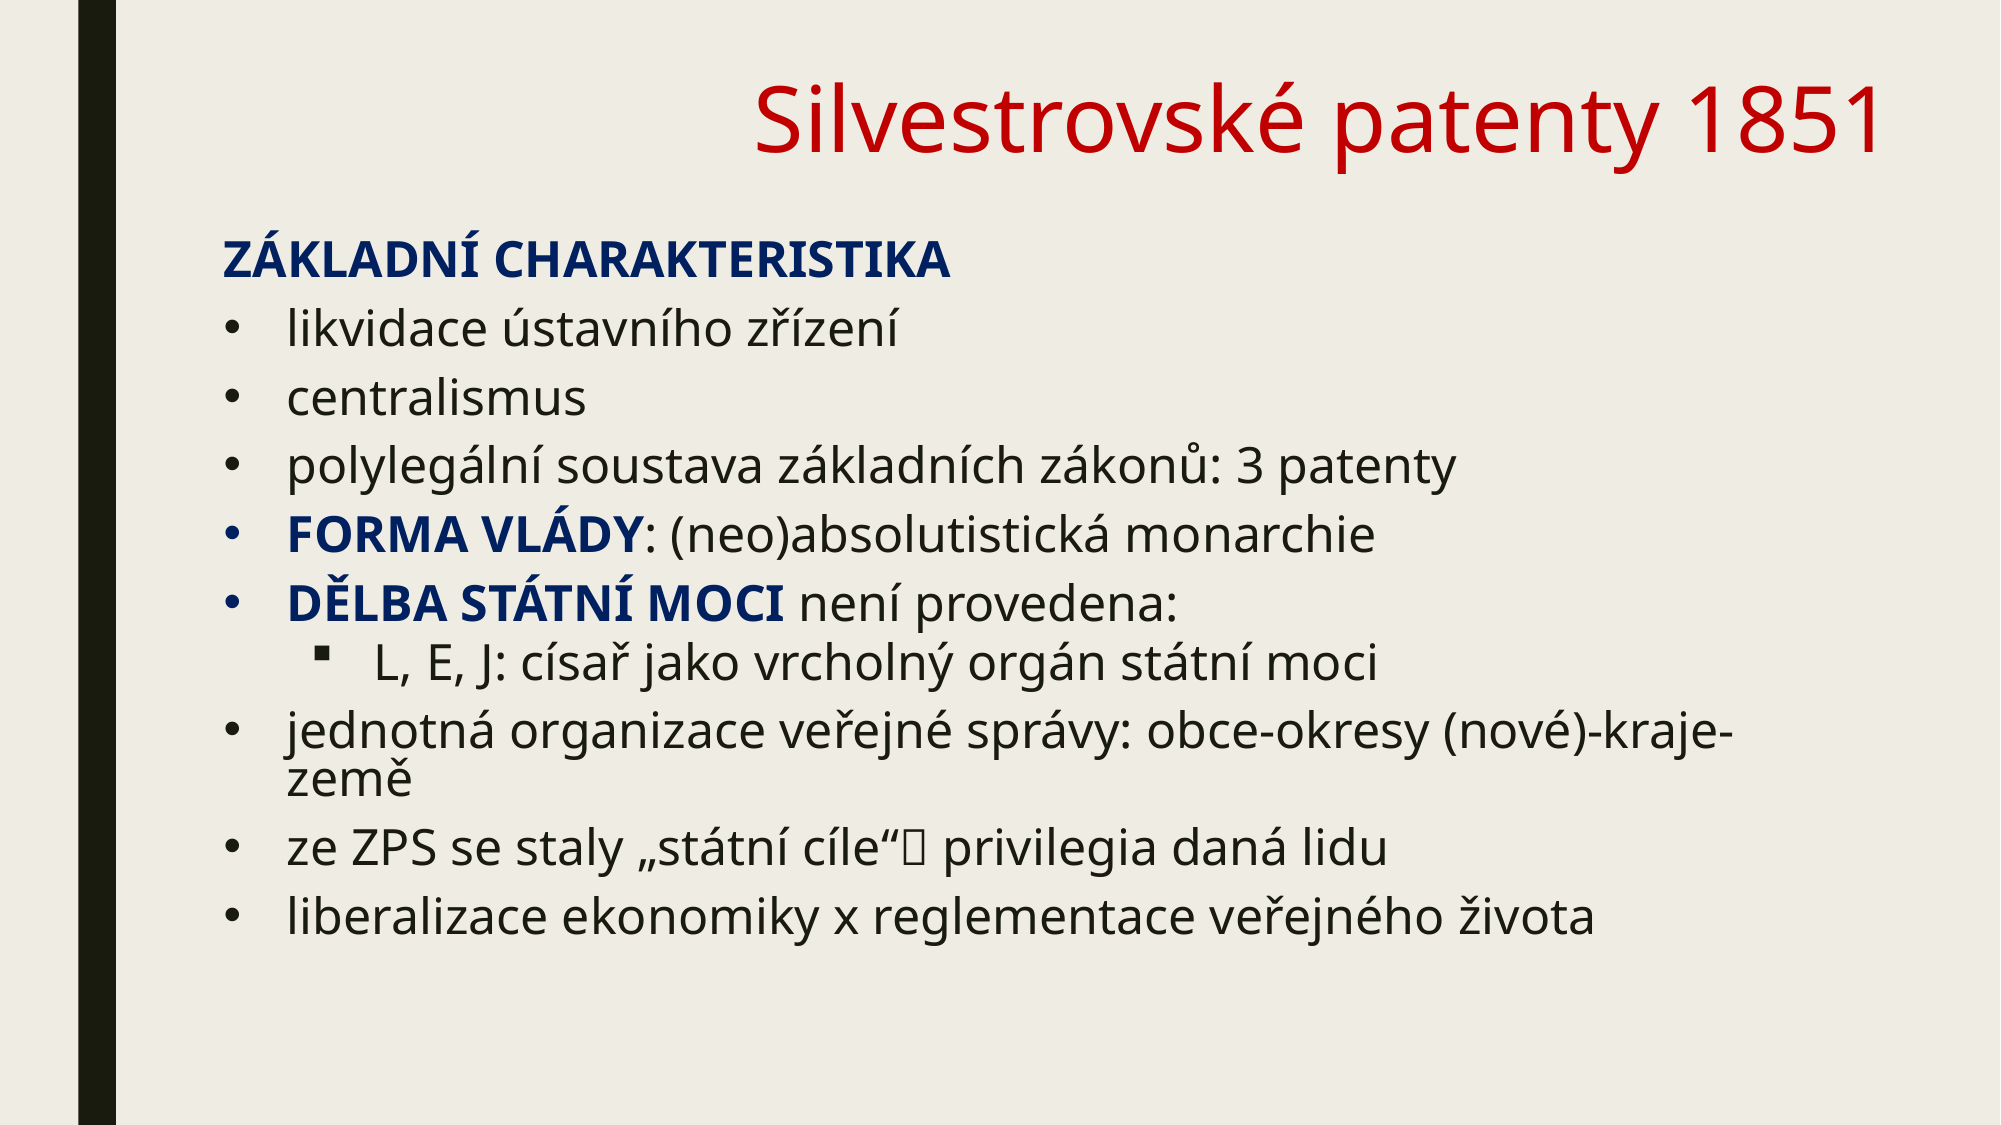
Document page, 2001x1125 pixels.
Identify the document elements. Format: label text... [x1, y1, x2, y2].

list ZÁKLADNÍ CHARAKTERISTIKA likvidace ústavního zřízení centralismus polylegální soustava základních zákonů: 3 patenty FORMA VLÁDY: (neo)absolutistická monarchie DĚLBA STÁTNÍ MOCI není provedena: L, E, J: císař jako vrcholný orgán státní moci jednotná organizace veřejné správy: obce-okresy (nové)-kraje-země ze ZPS se staly „státní cíle“ privilegia daná lidu liberalizace ekonomiky x reglementace veřejného života [208, 231, 1756, 1125]
title Silvestrovské patenty 1851 [225, 66, 1910, 232]
